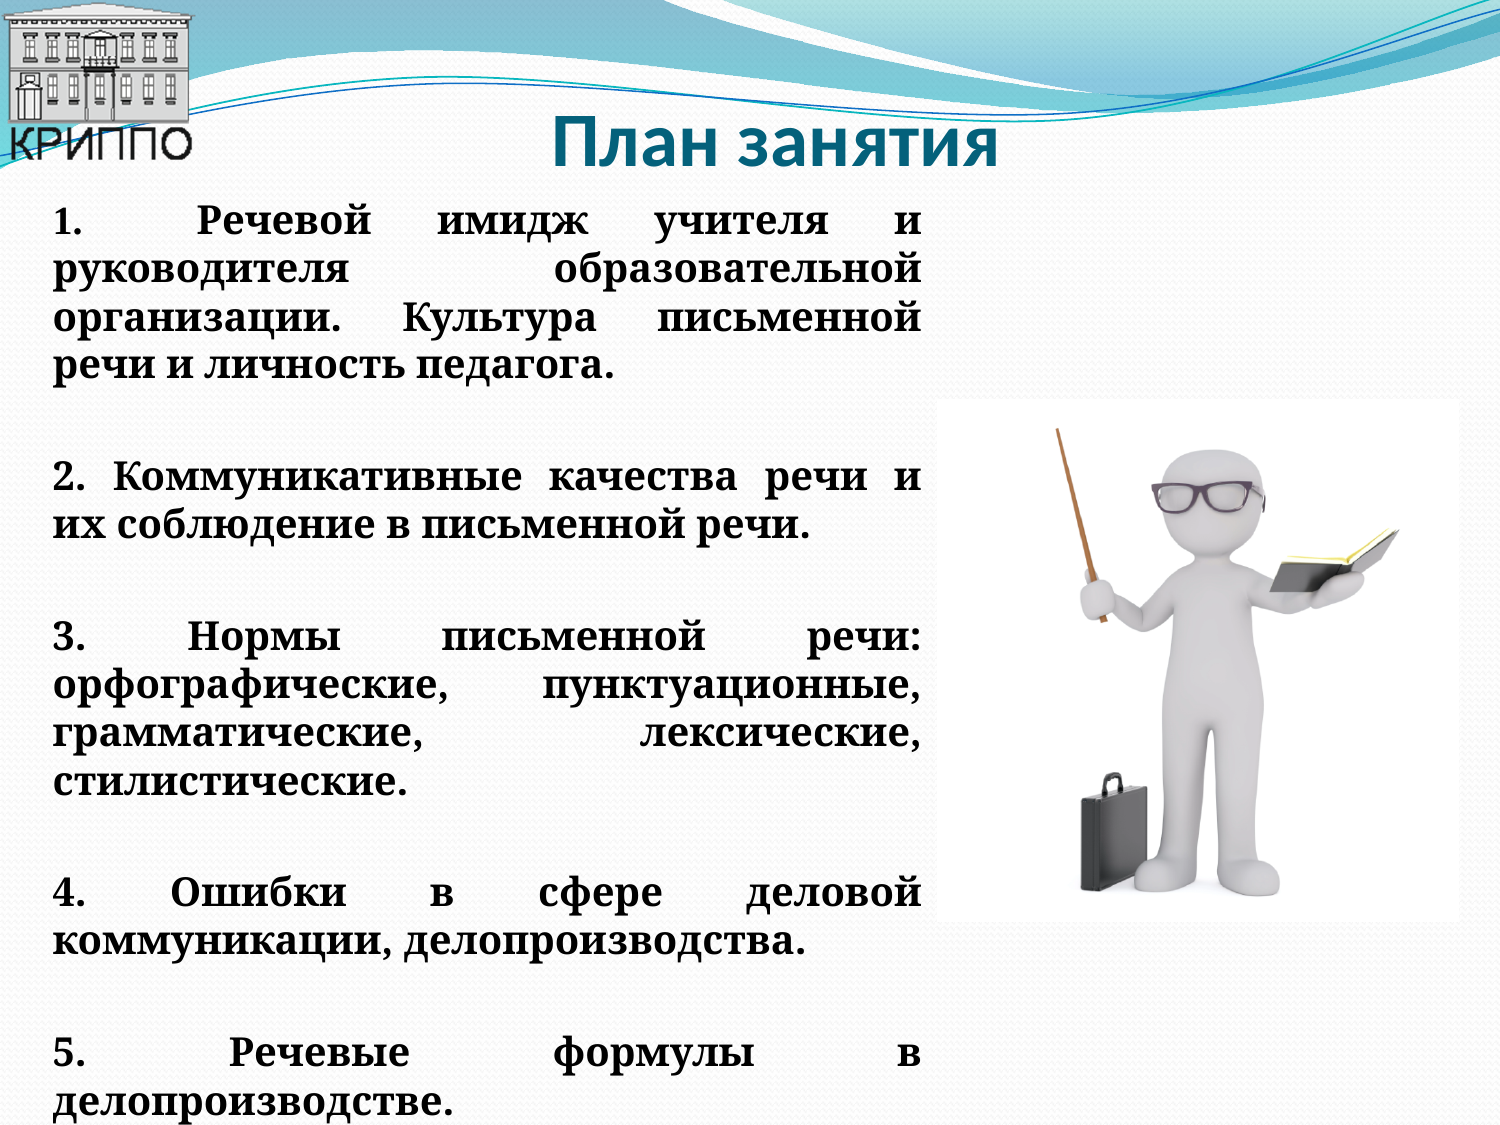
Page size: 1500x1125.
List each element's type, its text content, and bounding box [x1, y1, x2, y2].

picture [937, 399, 1459, 922]
list 1. Речевой имидж учителя и руководителя образовательной организации. Культура письменной речи и личность педагога. 2. Коммуникативные качества речи и их соблюдение в письменной речи. 3. Нормы письменной речи: орфографические, пунктуационные, грамматические, лексические, стилистические. 4. Ошибки в сфере деловой коммуникации, делопроизводства. 5. Речевые формулы в делопроизводстве. [24, 187, 938, 1125]
title План занятия [150, 82, 1403, 183]
text_box «Тарифы на проезд городским пассажирским транспор­том» [150, 82, 200, 176]
text_box «Программа поддержки деятельности ветеранских органи­заций» [930, 401, 938, 932]
picture [0, 1, 196, 163]
